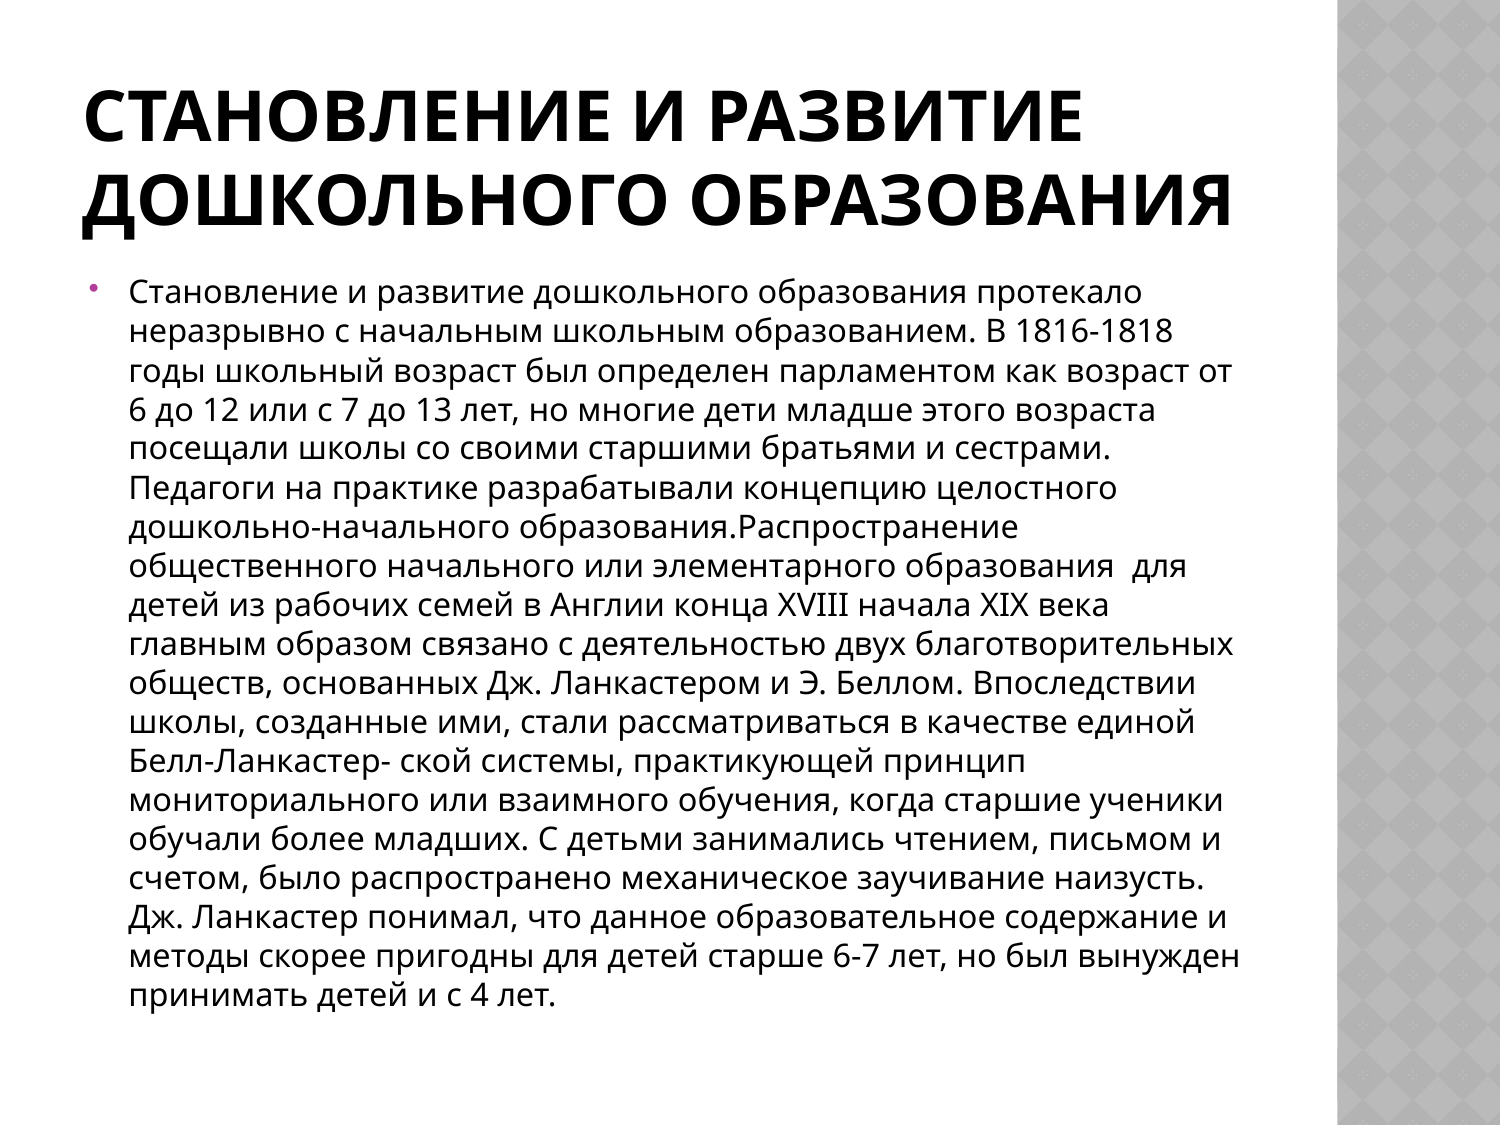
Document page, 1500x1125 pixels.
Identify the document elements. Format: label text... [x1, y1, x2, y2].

title СТАНОВЛЕНИЕ И РАЗВИТИЕ ДОШКОЛЬНОГО ОБРАЗОВАНИЯ [75, 52, 1263, 240]
list Становление и развитие дошкольного образования протекало неразрывно с начальным школьным образованием. В 1816-1818 годы школьный возраст был определен парламентом как возраст от 6 до 12 или с 7 до 13 лет, но многие дети младше этого возраста посещали школы со своими старшими братьями и сестрами. Педагоги на практике разрабатывали концепцию целостного дошкольно-начального образования.Распространение общественного начального или элементарного образования для детей из рабочих семей в Англии конца XVIII начала XIX века главным образом связано с деятельностью двух благотворительных обществ, основанных Дж. Ланкастером и Э. Беллом. Впоследствии школы, созданные ими, стали рассматриваться в качестве единой Белл-Ланкастер- ской системы, практикующей принцип мониториального или взаимного обучения, когда старшие ученики обучали более младших. С детьми занимались чтением, письмом и счетом, было распространено механическое заучивание наизусть. Дж. Ланкастер понимал, что данное образовательное содержание и методы скорее пригодны для детей старше 6-7 лет, но был вынужден принимать детей и с 4 лет. [75, 264, 1263, 1059]
